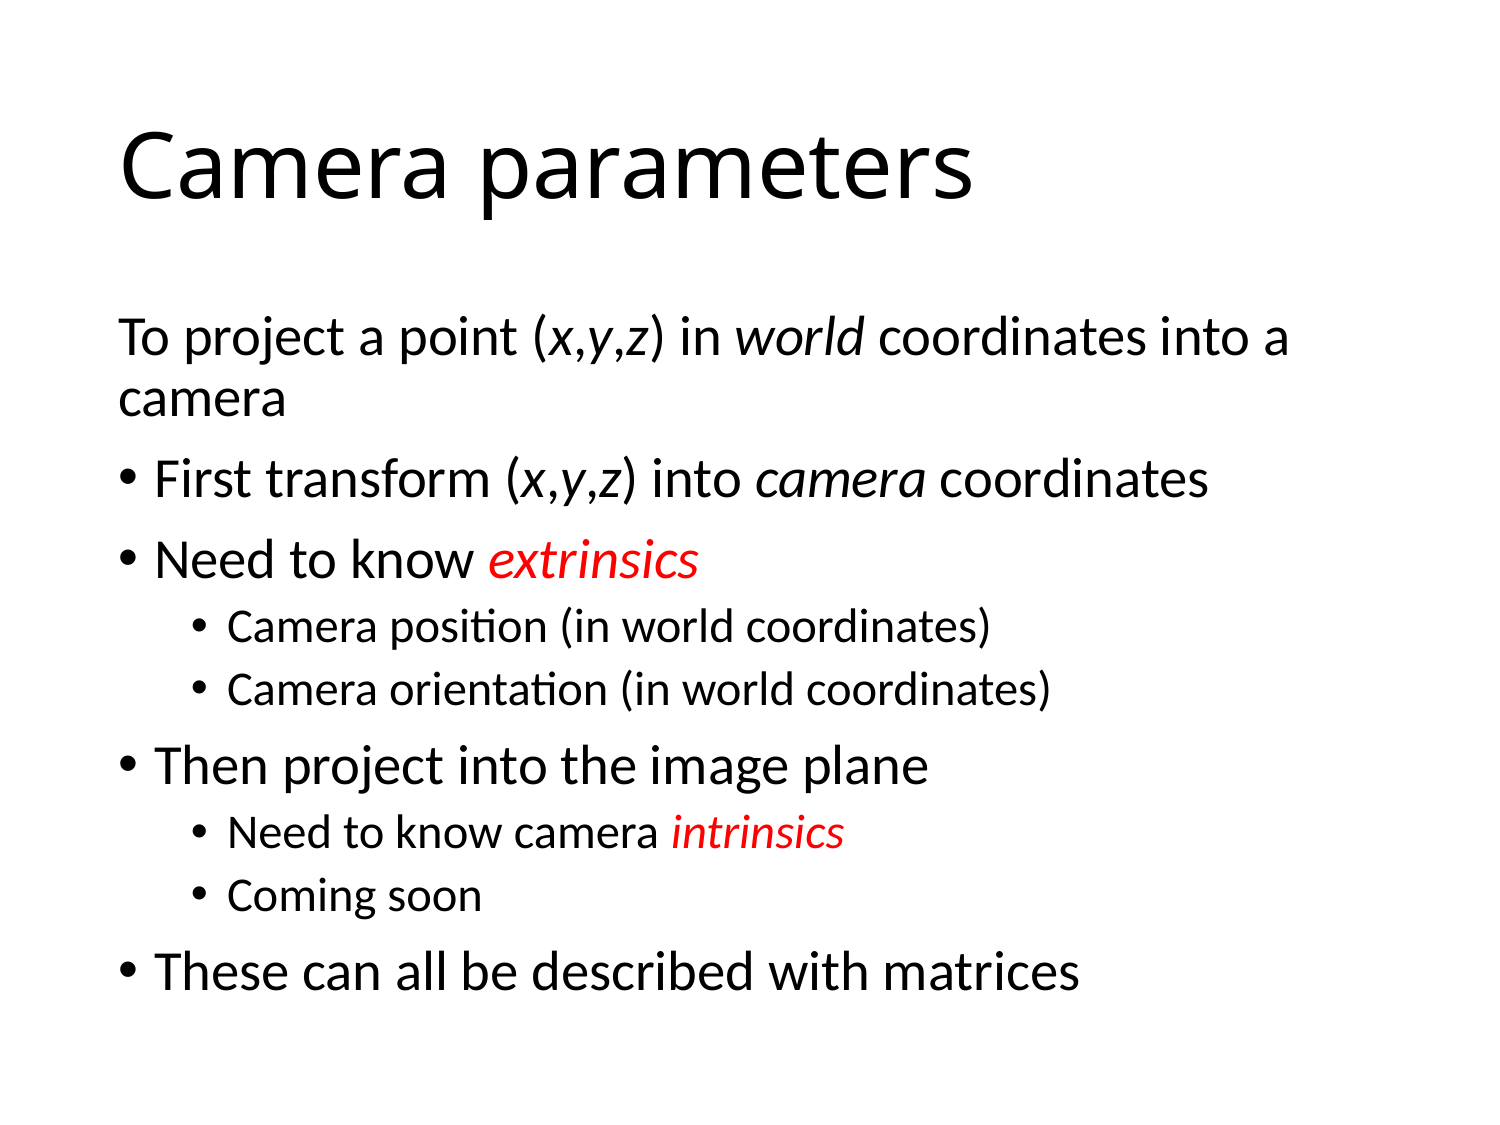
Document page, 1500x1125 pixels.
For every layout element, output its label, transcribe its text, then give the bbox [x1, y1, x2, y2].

list To project a point (x,y,z) in world coordinates into a camera First transform (x,y,z) into camera coordinates Need to know extrinsics Camera position (in world coordinates) Camera orientation (in world coordinates) Then project into the image plane Need to know camera intrinsics Coming soon These can all be described with matrices [103, 299, 1397, 1014]
title Camera parameters [103, 59, 1397, 278]
